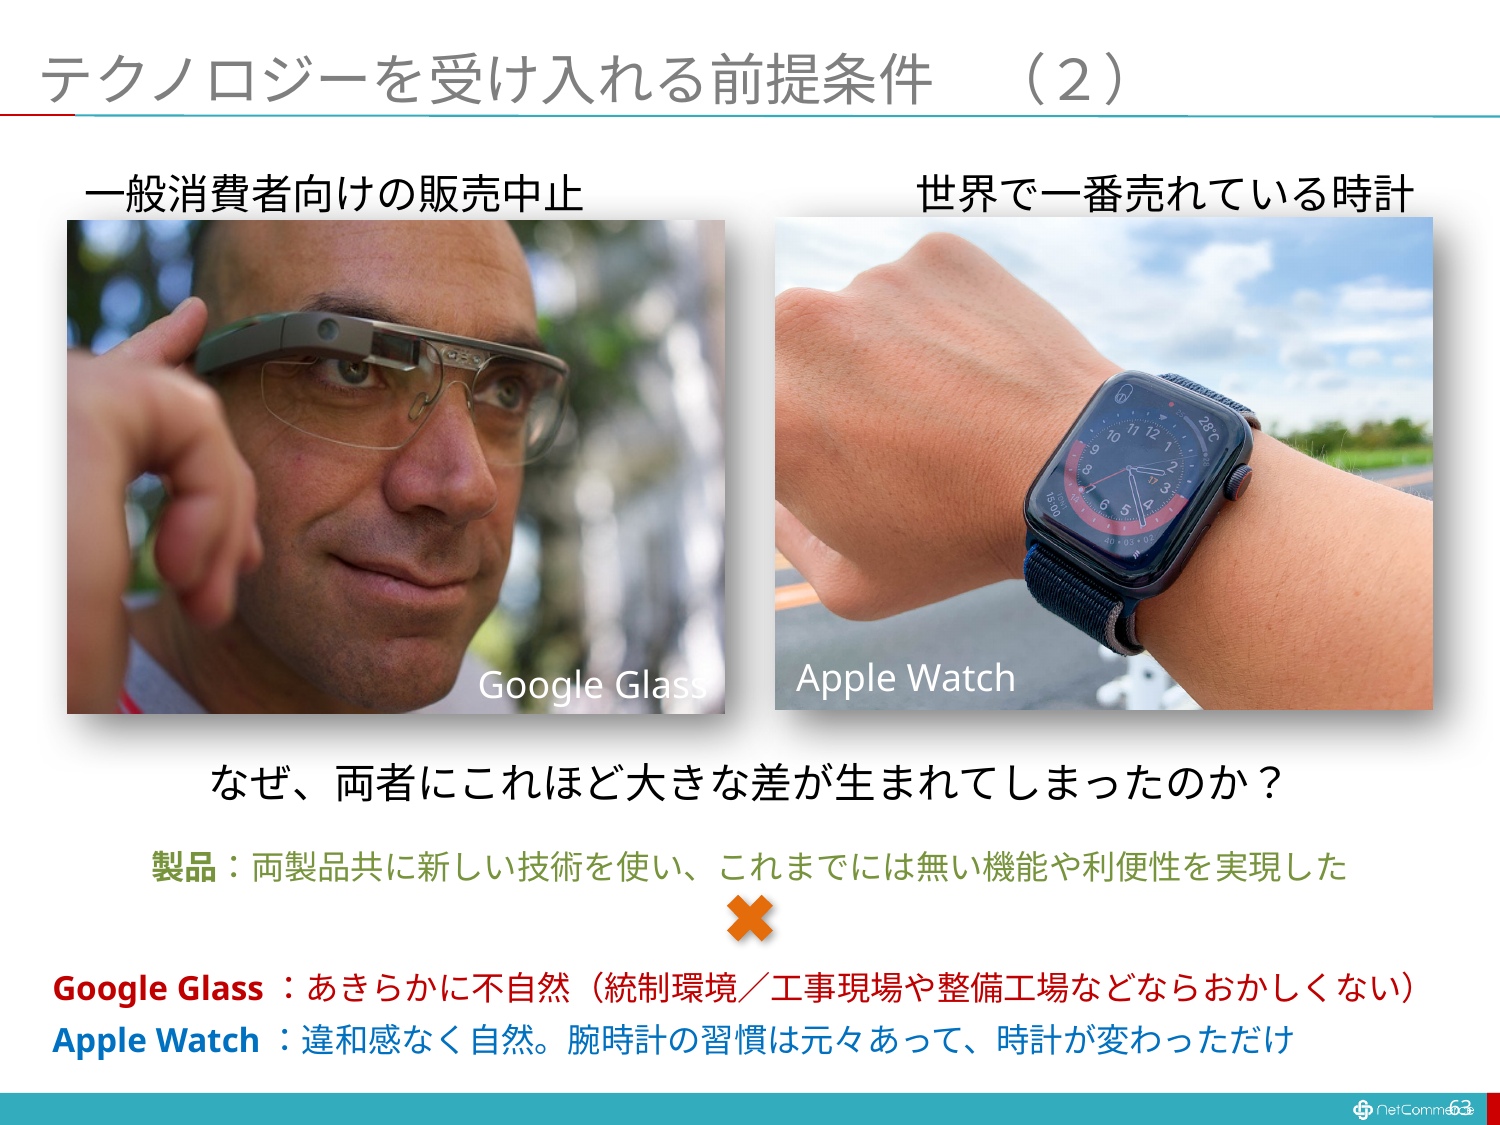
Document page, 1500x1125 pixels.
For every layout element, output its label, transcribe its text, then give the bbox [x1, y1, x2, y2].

slide_number 63 [1137, 1091, 1488, 1125]
picture [66, 219, 766, 714]
title テクノロジーを受け入れる前提条件 （２） [37, 43, 1463, 112]
text_box Google Glass：あきらかに不自然（統制環境／工事現場や整備工場などならおかしくない） [37, 960, 1463, 1012]
text_box 製品：両製品共に新しい技術を使い、これまでには無い機能や利便性を実現した [136, 838, 1364, 894]
text_box 世界で一番売れている時計 [900, 160, 1430, 215]
text_box 一般消費者向けの販売中止 [69, 160, 601, 218]
text_box Apple Watch：違和感なく自然。腕時計の習慣は元々あって、時計が変わっただけ [37, 1012, 1463, 1067]
text_box なぜ、両者にこれほど大きな差が生まれてしまったのか？ [194, 749, 1306, 815]
picture [775, 216, 1433, 711]
text_box [724, 892, 775, 944]
